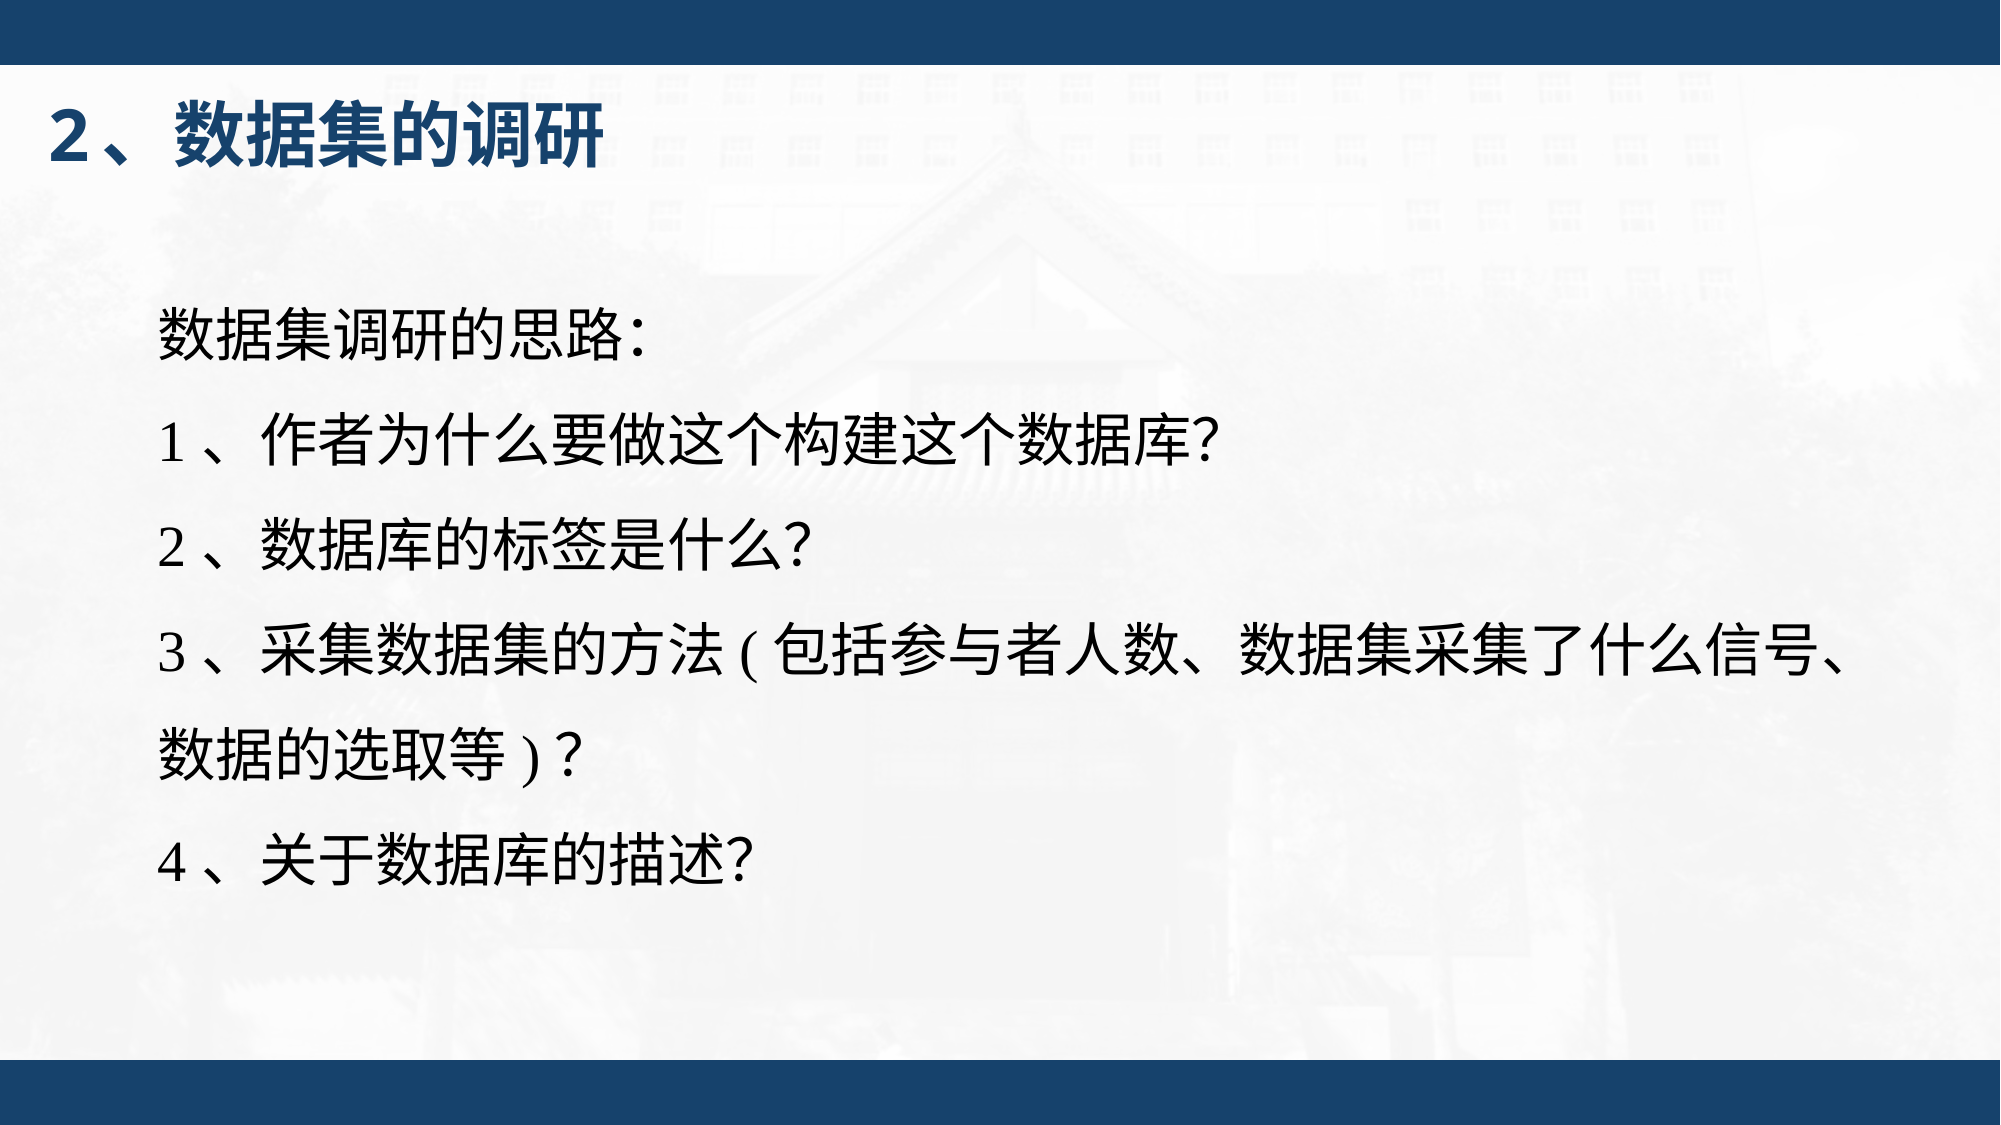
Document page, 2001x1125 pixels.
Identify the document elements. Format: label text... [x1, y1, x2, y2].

text_box 2、数据集的调研 [0, 53, 688, 184]
text_box 数据集调研的思路： 1、作者为什么要做这个构建这个数据库？ 2、数据库的标签是什么？ 3、采集数据集的方法(包括参与者人数、数据集采集了什么信号、数据的选取等)？ 4、关于数据库的描述？ [142, 256, 1857, 901]
